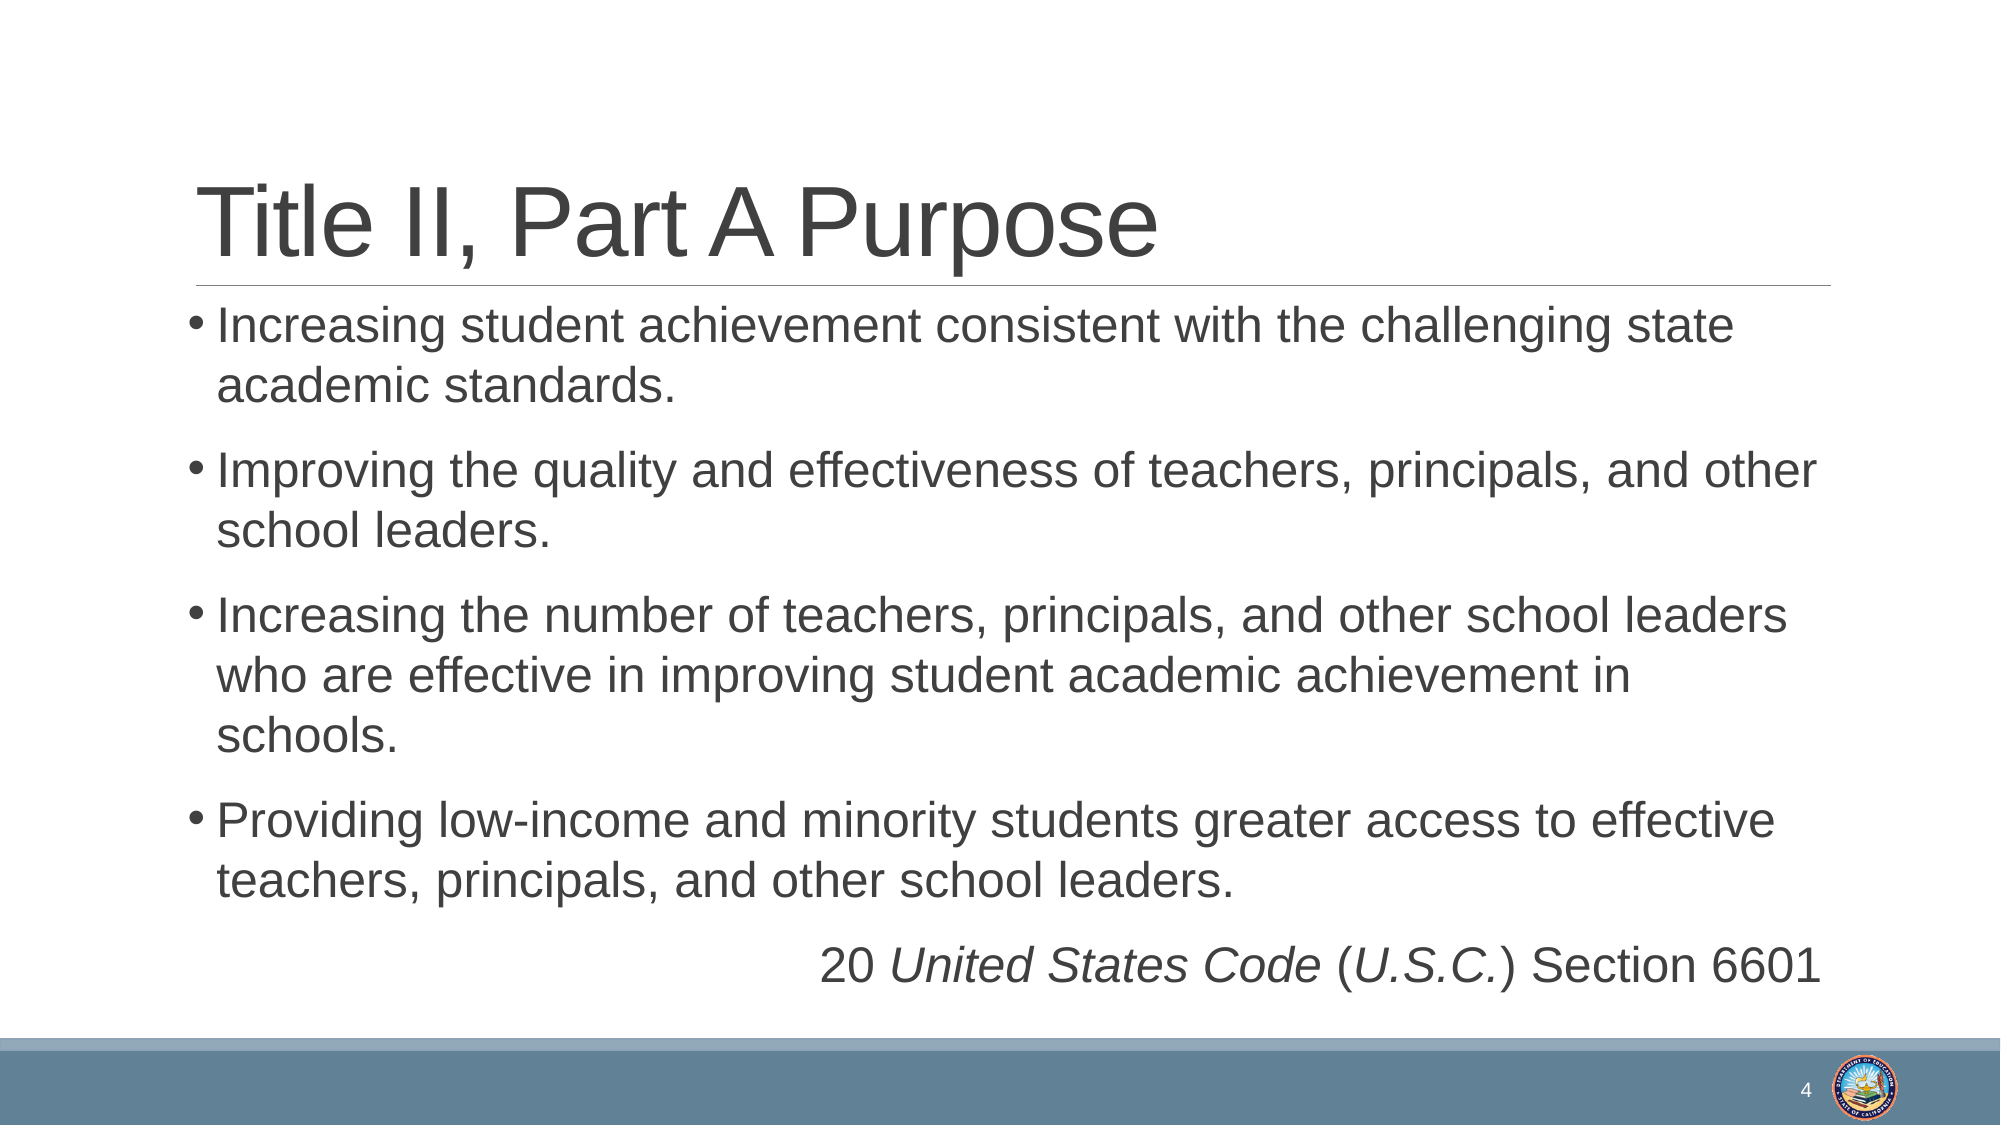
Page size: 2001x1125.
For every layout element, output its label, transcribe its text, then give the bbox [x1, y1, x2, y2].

picture [1832, 1055, 1899, 1122]
title Title II, Part A Purpose [179, 47, 1830, 284]
list Increasing student achievement consistent with the challenging state academic standards. Improving the quality and effectiveness of teachers, principals, and other school leaders. Increasing the number of teachers, principals, and other school leaders who are effective in improving student academic achievement in schools. Providing low-income and minority students greater access to effective teachers, principals, and other school leaders. 20 United States Code (U.S.C.) Section 6601 [179, 284, 1830, 1018]
slide_number 4 [1611, 1059, 1828, 1119]
